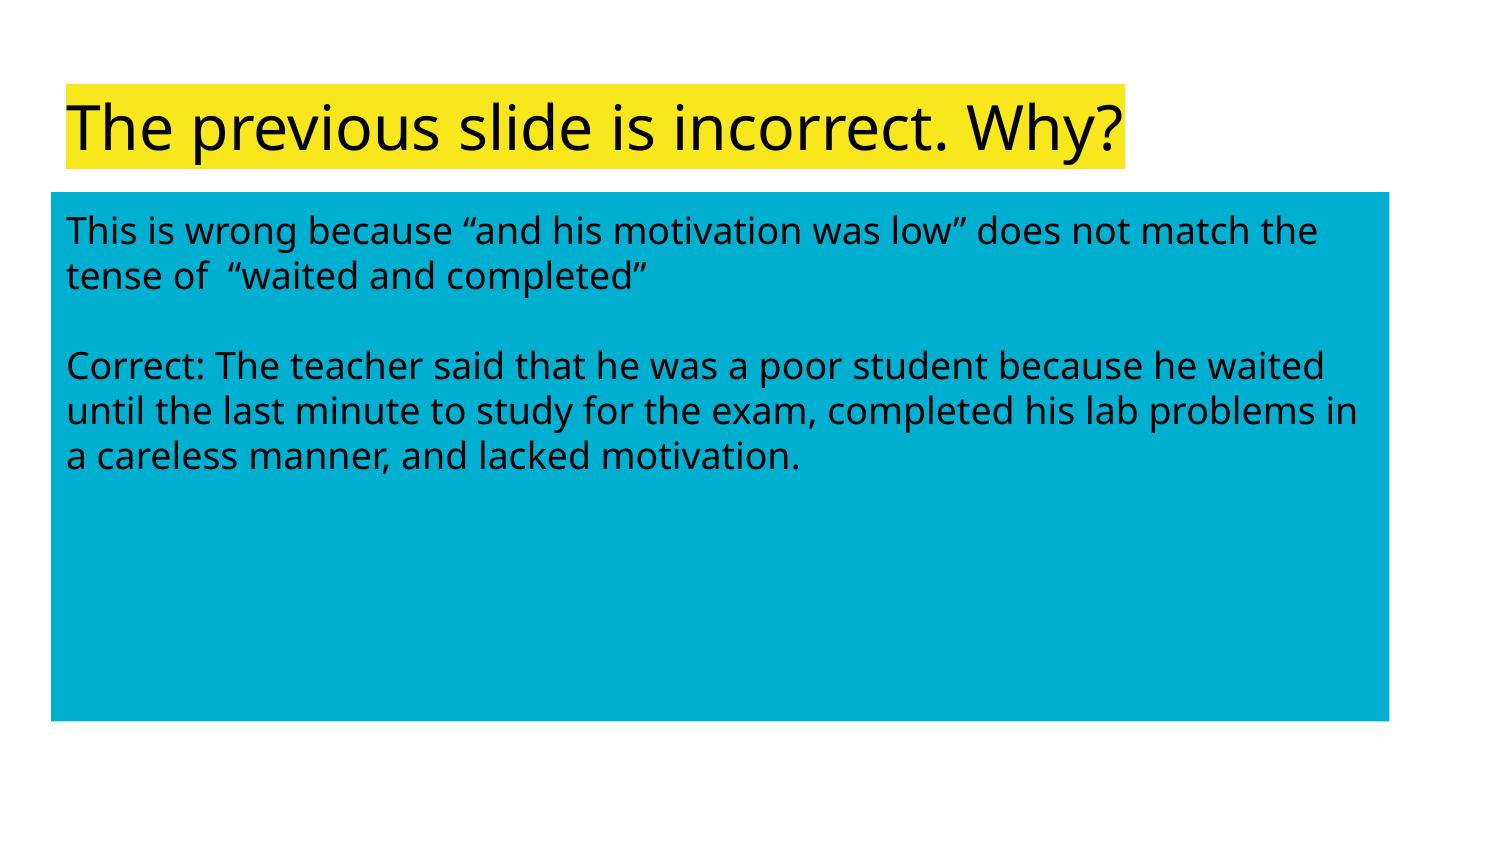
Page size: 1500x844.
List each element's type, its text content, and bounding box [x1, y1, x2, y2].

title The previous slide is incorrect. Why? [51, 72, 1449, 167]
text_box This is wrong because “and his motivation was low” does not match the tense of “waited and completed” Correct: The teacher said that he was a poor student because he waited until the last minute to study for the exam, completed his lab problems in a careless manner, and lacked motivation. [51, 192, 1390, 722]
